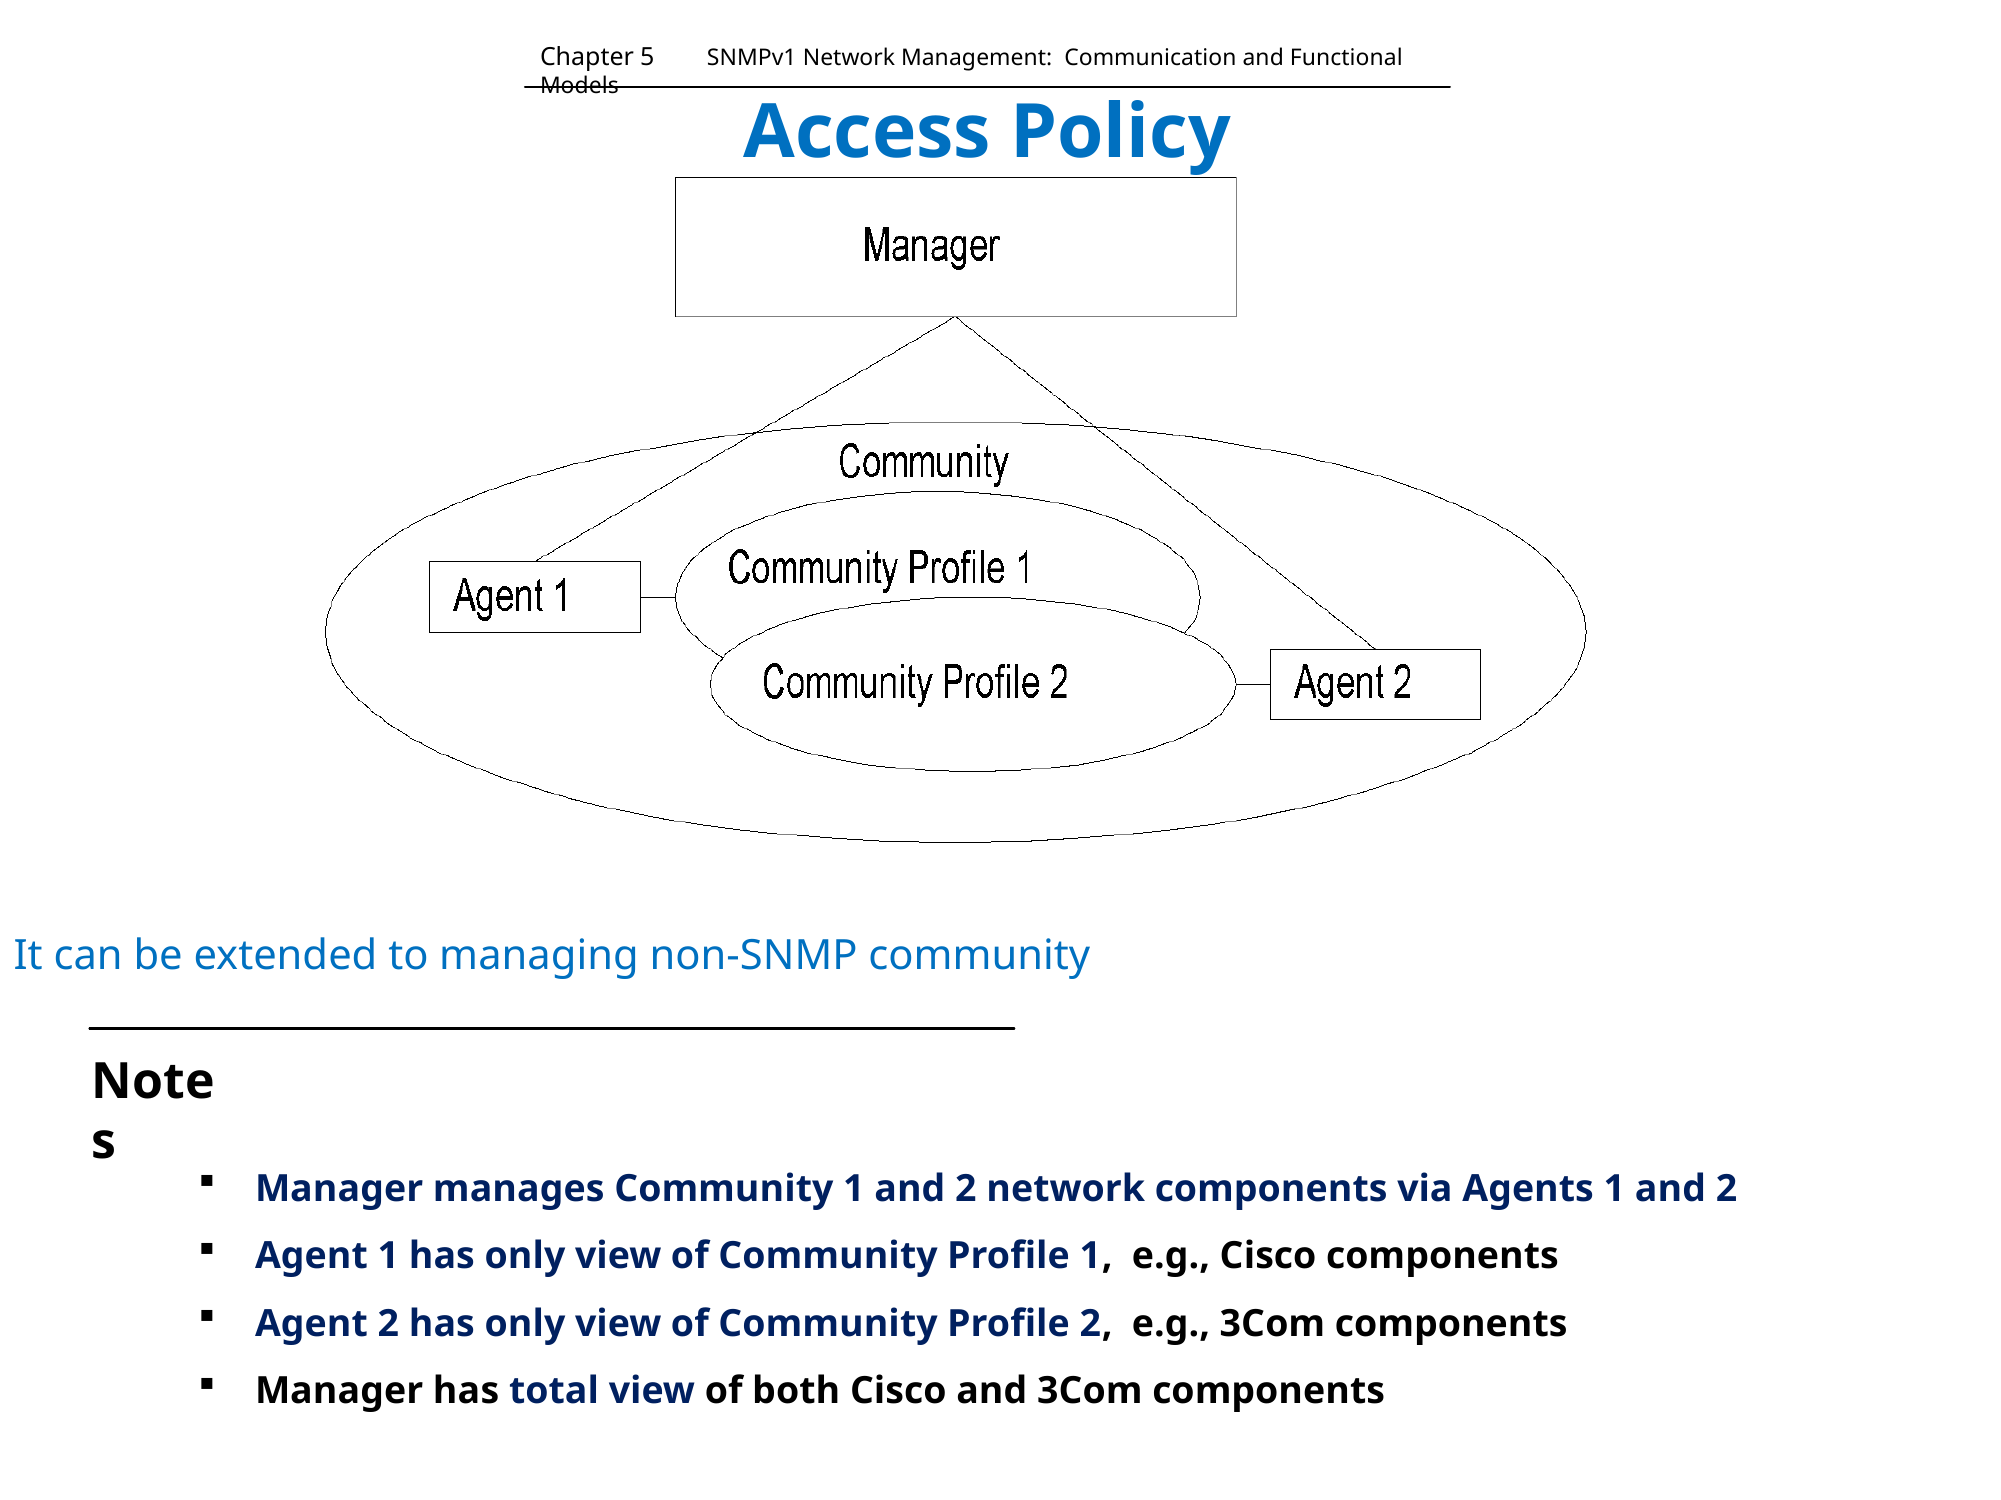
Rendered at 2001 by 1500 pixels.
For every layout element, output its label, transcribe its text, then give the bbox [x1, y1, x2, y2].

text_box Access Policy [525, 79, 1450, 86]
text_box It can be extended to managing non-SNMP community [0, 920, 1105, 986]
picture [318, 170, 1591, 849]
text_box Access Policy [525, 93, 1450, 169]
text_box Manager manages Community 1 and 2 network components via Agents 1 and 2 Agent 1 has only view of Community Profile 1, e.g., Cisco components Agent 2 has only view of Community Profile 2, e.g., 3Com components Manager has total view of both Cisco and 3Com components [183, 1133, 1945, 1464]
text_box Chapter 5 SNMPv1 Network Management: Communication and Functional Models [525, 33, 1463, 79]
text_box Notes [76, 1040, 247, 1116]
